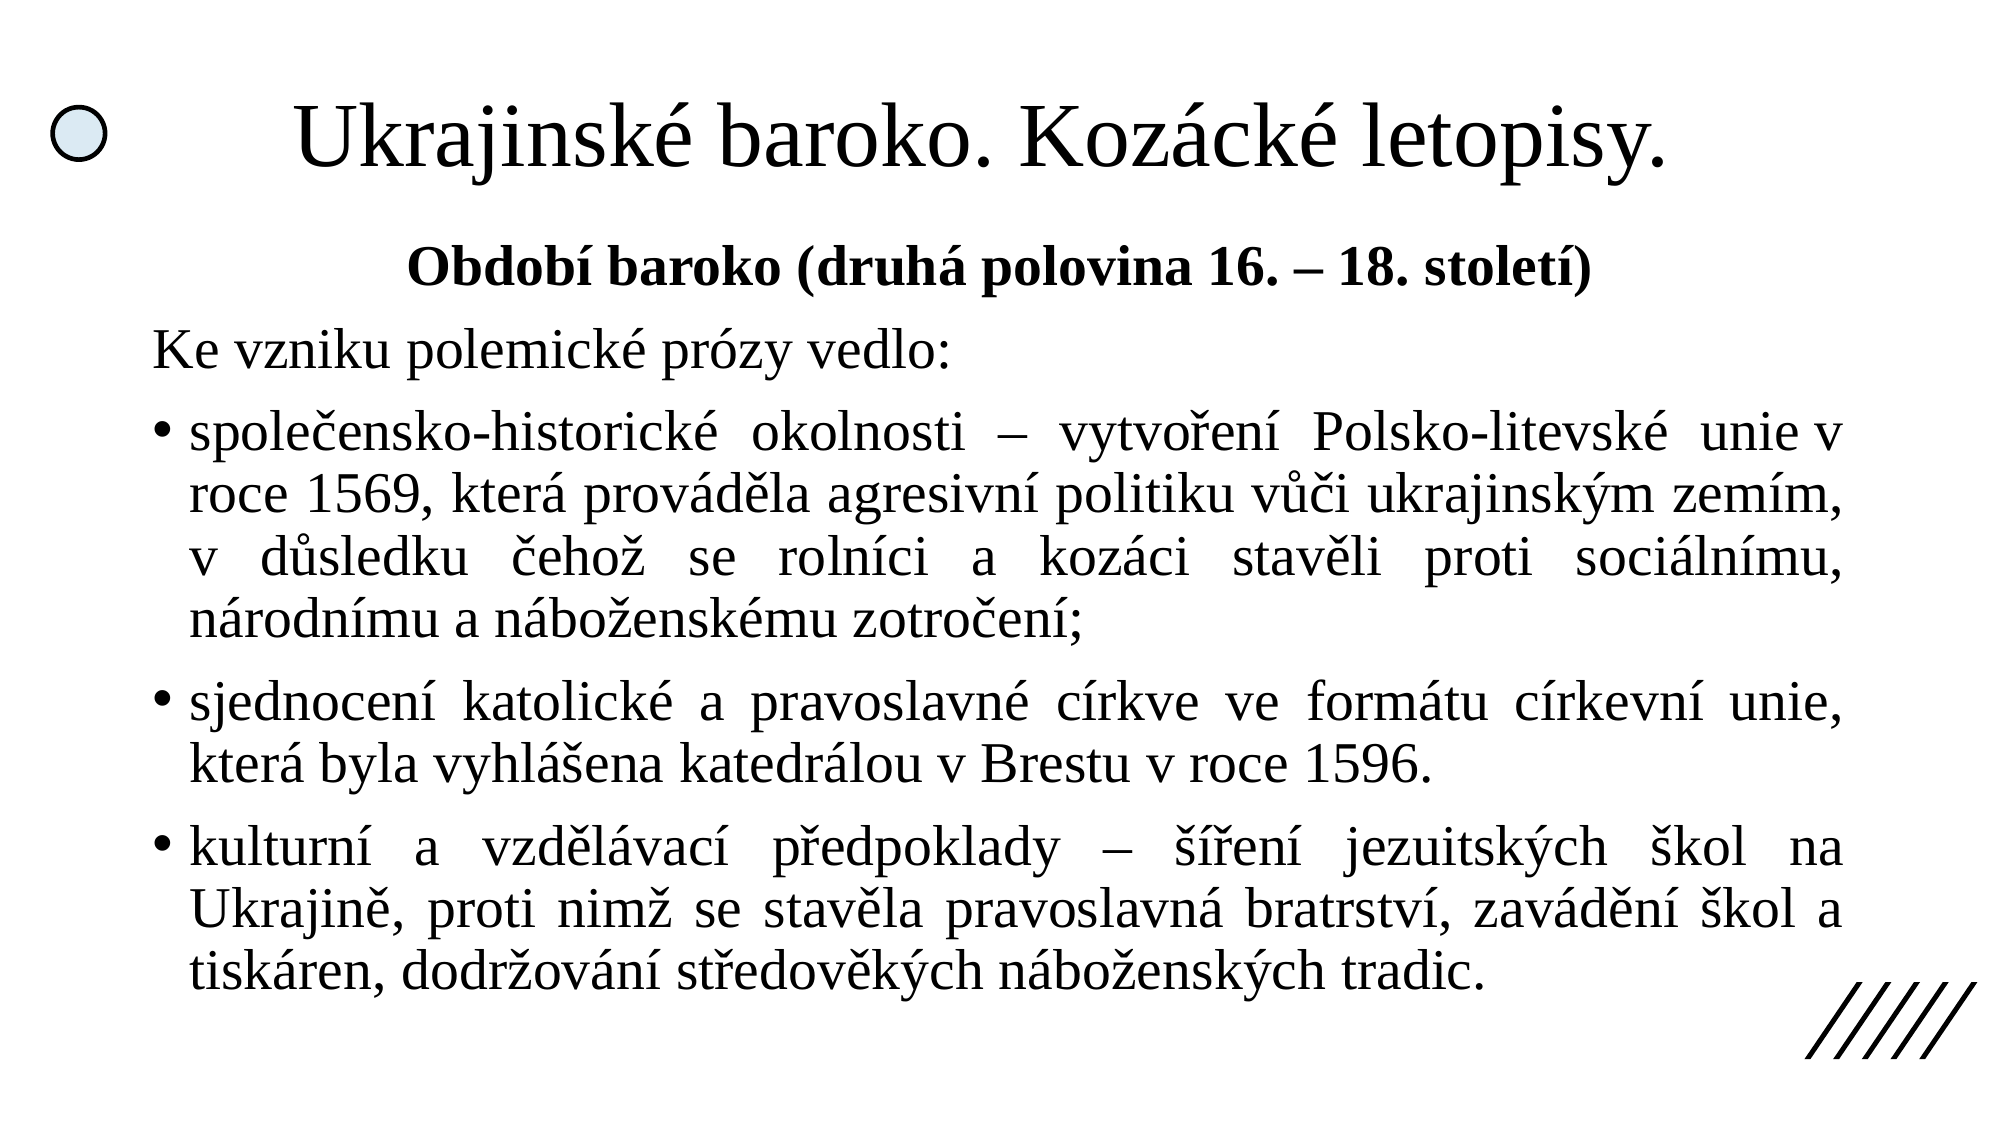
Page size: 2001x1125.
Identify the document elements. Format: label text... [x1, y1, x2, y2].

list Období baroko (druhá polovina 16. – 18. století) Ke vzniku polemické prózy vedlo: společensko-historické okolnosti – vytvoření Polsko-litevské unie v roce 1569, která prováděla agresivní politiku vůči ukrajinským zemím, v důsledku čehož se rolníci a kozáci stavěli proti sociálnímu, národnímu a náboženskému zotročení; sjednocení katolické a pravoslavné církve ve formátu církevní unie, která byla vyhlášena katedrálou v Brestu v roce 1596. kulturní a vzdělávací předpoklady – šíření jezuitských škol na Ukrajině, proti nimž se stavěla pravoslavná bratrství, zavádění škol a tiskáren, dodržování středověkých náboženských tradic. [137, 228, 1863, 1014]
title Ukrajinské baroko. Kozácké letopisy. [119, 27, 1845, 246]
